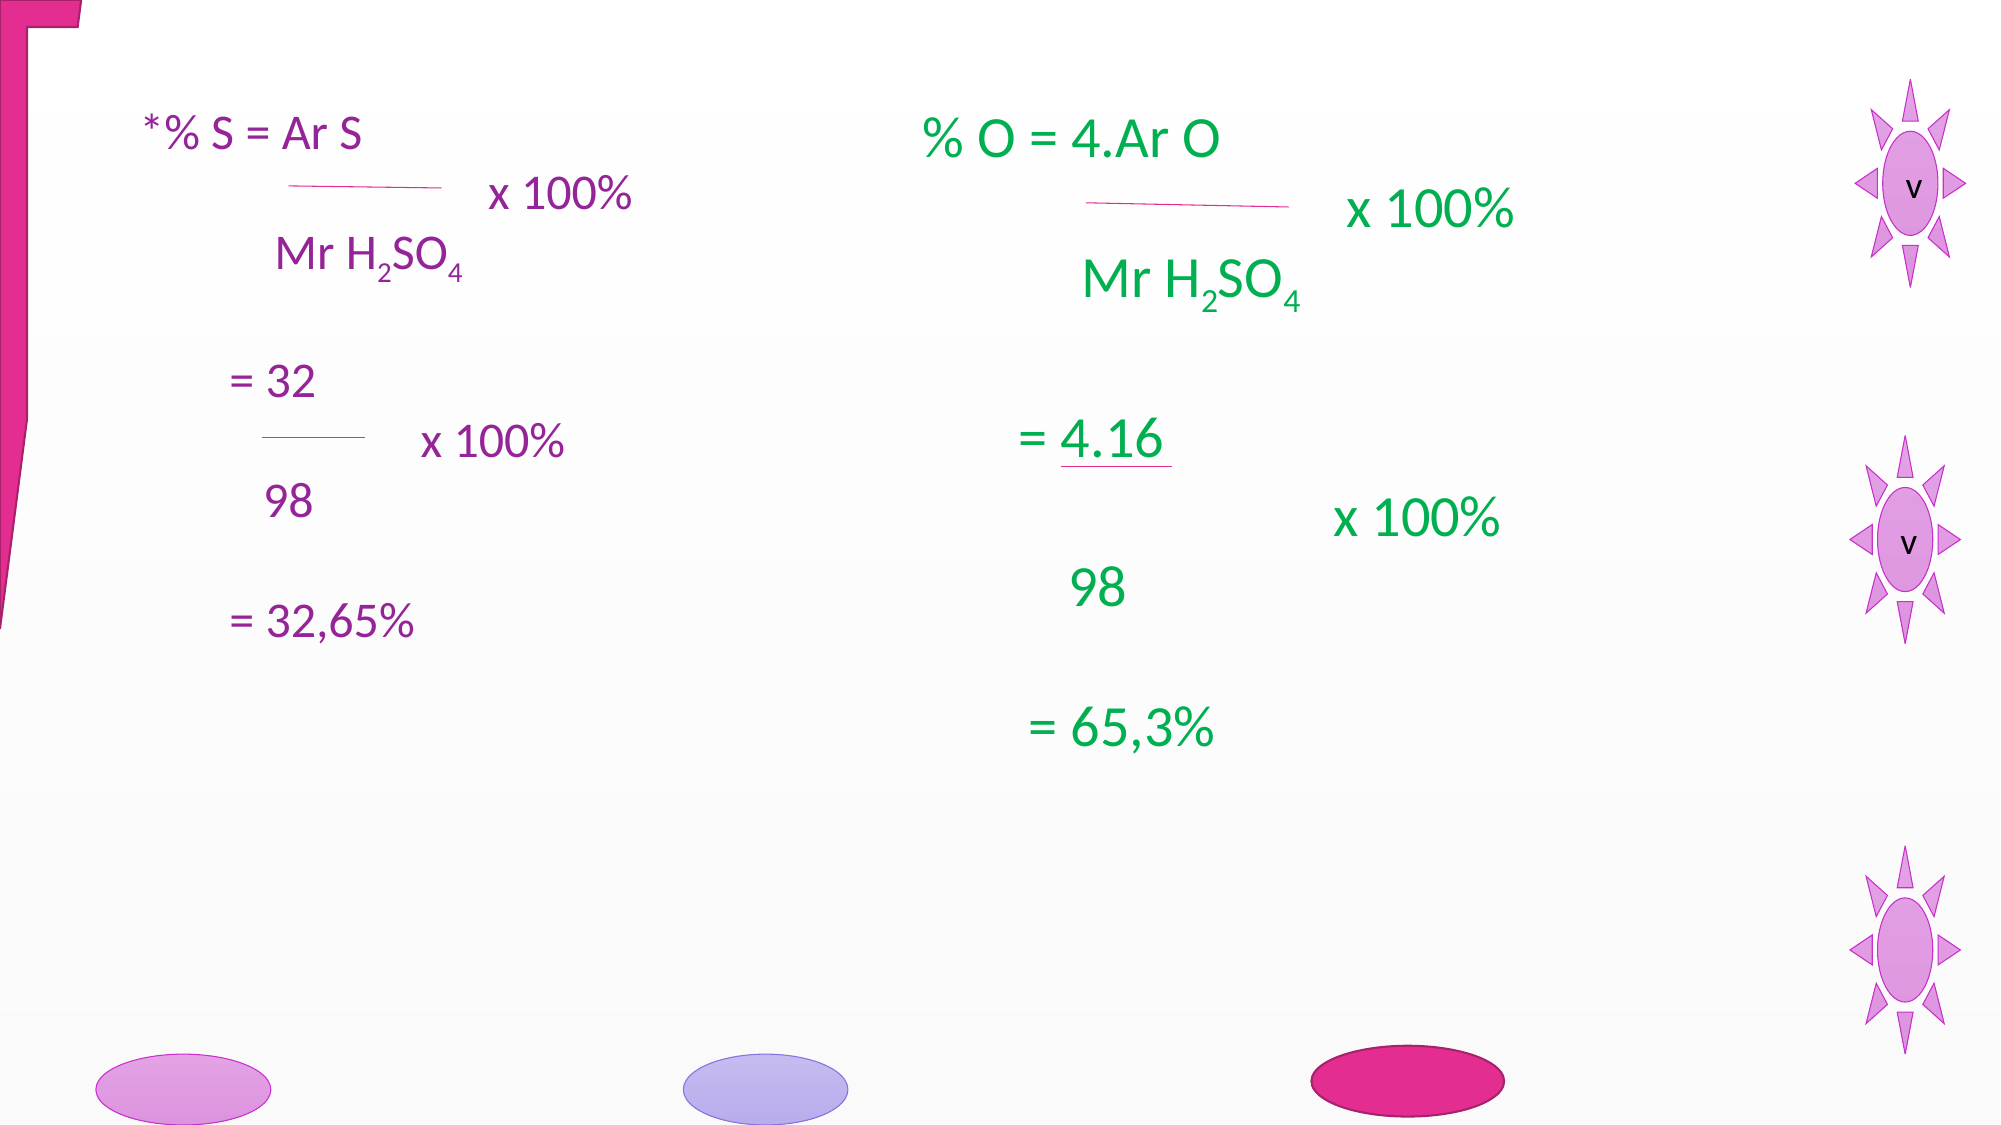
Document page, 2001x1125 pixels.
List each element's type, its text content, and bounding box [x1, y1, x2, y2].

text_box *% S = Ar S x 100% Mr H2SO4 = 32 x 100% 98 = 32,65% [124, 92, 689, 656]
text_box % O = 4.Ar O x 100% Mr H2SO4 = 4.16 x 100% 98 = 65,3% [907, 92, 1908, 766]
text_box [1085, 202, 1289, 207]
